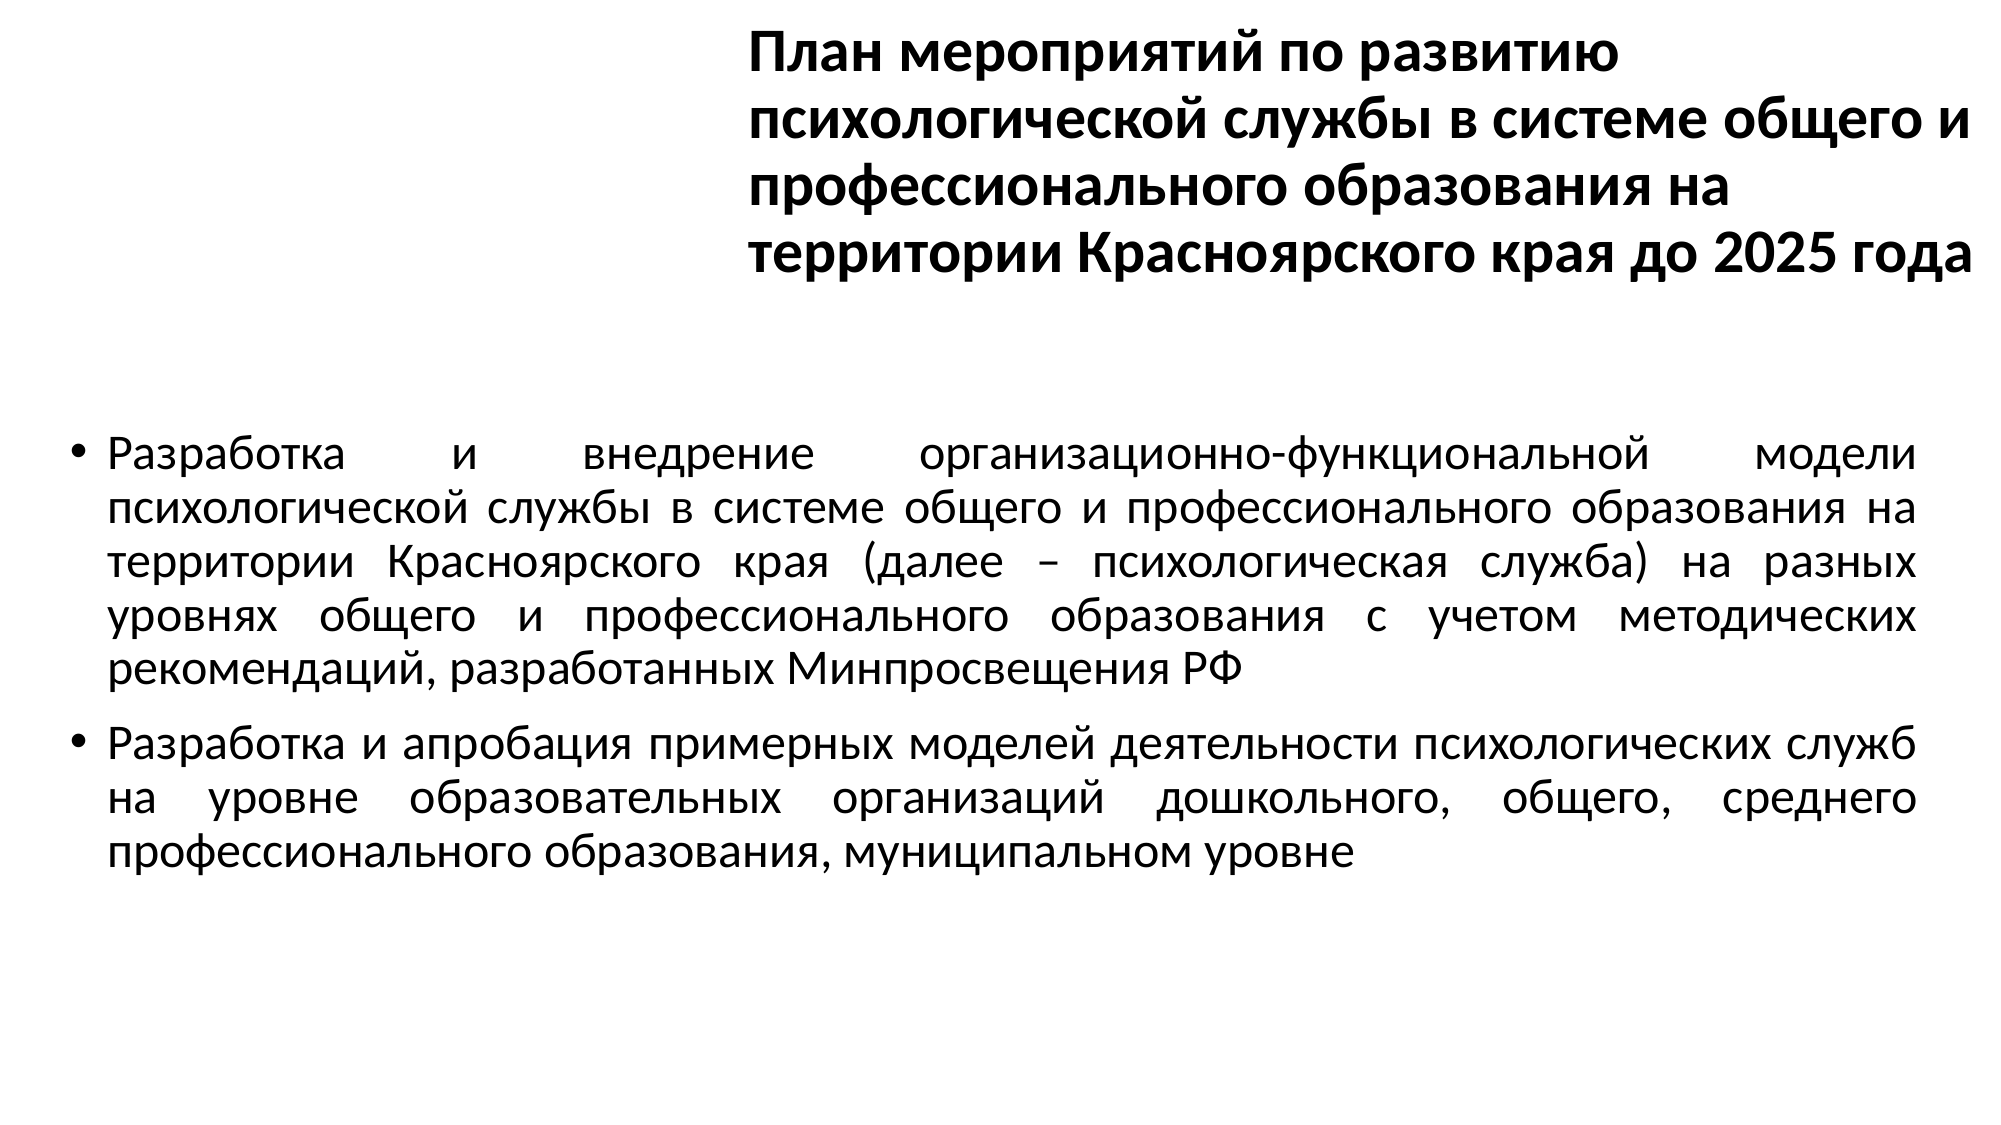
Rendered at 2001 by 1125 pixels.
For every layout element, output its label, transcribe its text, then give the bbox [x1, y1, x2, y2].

title План мероприятий по развитию психологической службы в системе общего и профессионального образования на территории Красноярского края до 2025 года [733, 7, 2000, 297]
list Разработка и внедрение организационно-функциональной модели психологической службы в системе общего и профессионального образования на территории Красноярского края (далее – психологическая служба) на разных уровнях общего и профессионального образования с учетом методических рекомендаций, разработанных Минпросвещения РФ Разработка и апробация примерных моделей деятельности психологических служб на уровне образовательных организаций дошкольного, общего, среднего профессионального образования, муниципальном уровне [54, 418, 1934, 1083]
